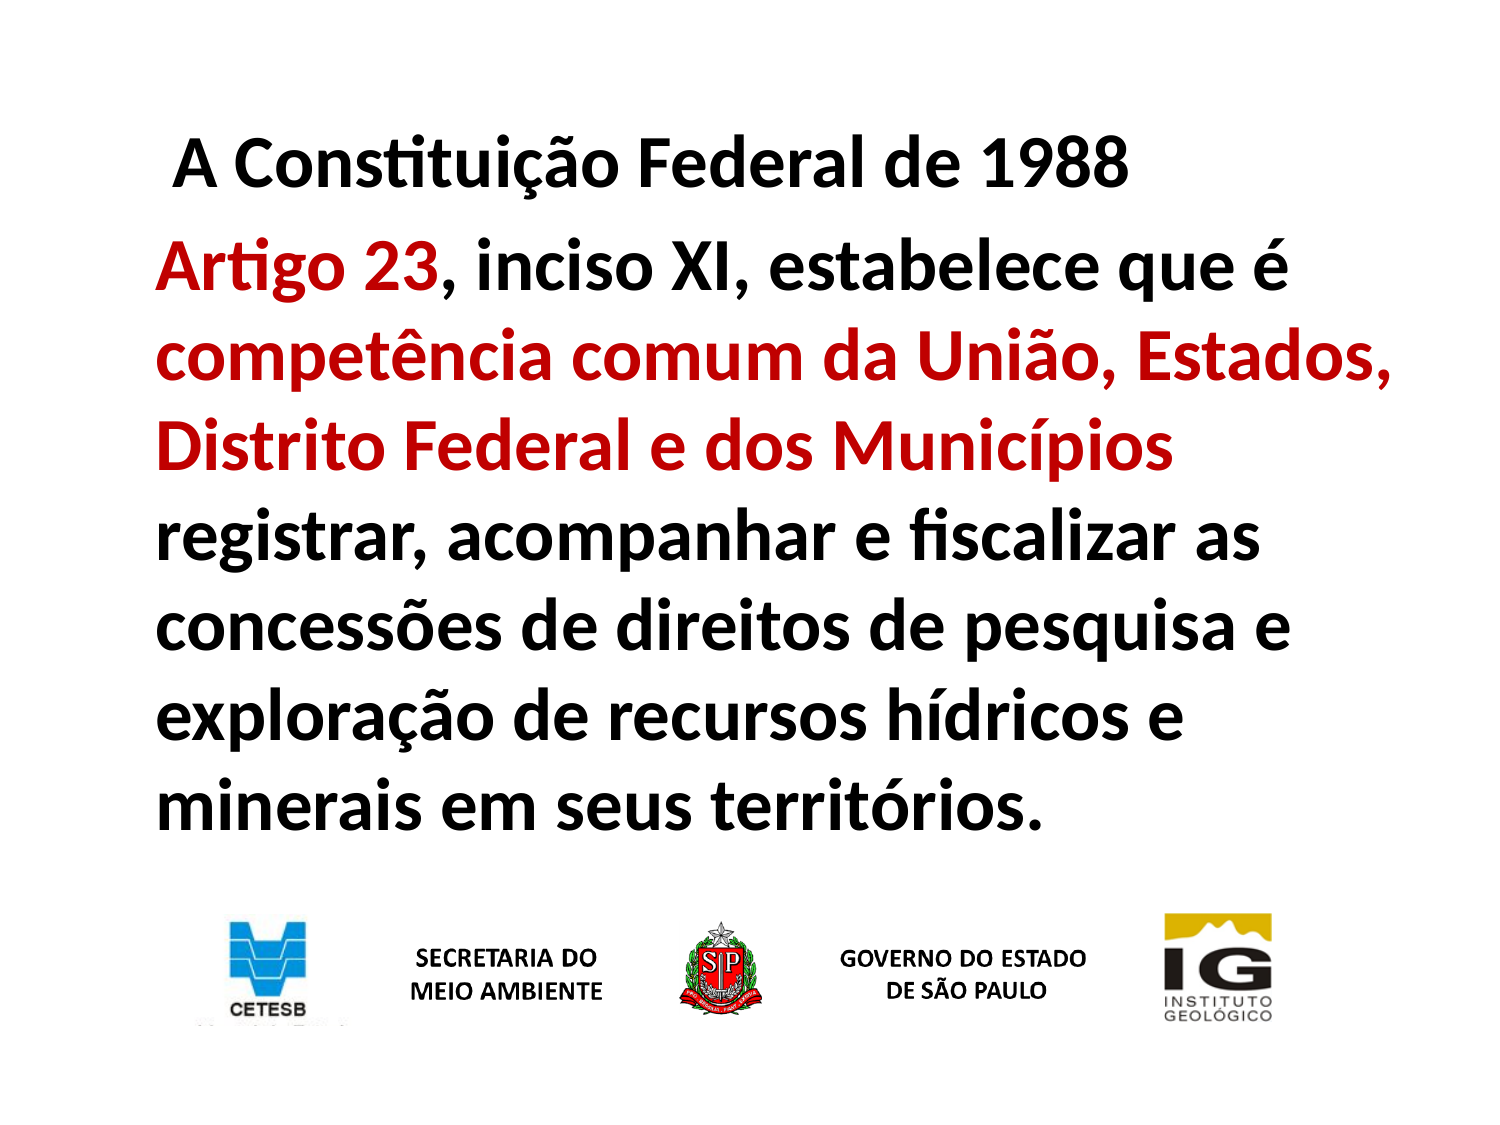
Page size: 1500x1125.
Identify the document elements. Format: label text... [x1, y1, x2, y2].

text_box A Constituição Federal de 1988 Artigo 23, inciso XI, estabelece que é competência comum da União, Estados, Distrito Federal e dos Municípios registrar, acompanhar e fiscalizar as concessões de direitos de pesquisa e exploração de recursos hídricos e minerais em seus territórios. [140, 105, 1430, 853]
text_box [194, 913, 1272, 1026]
